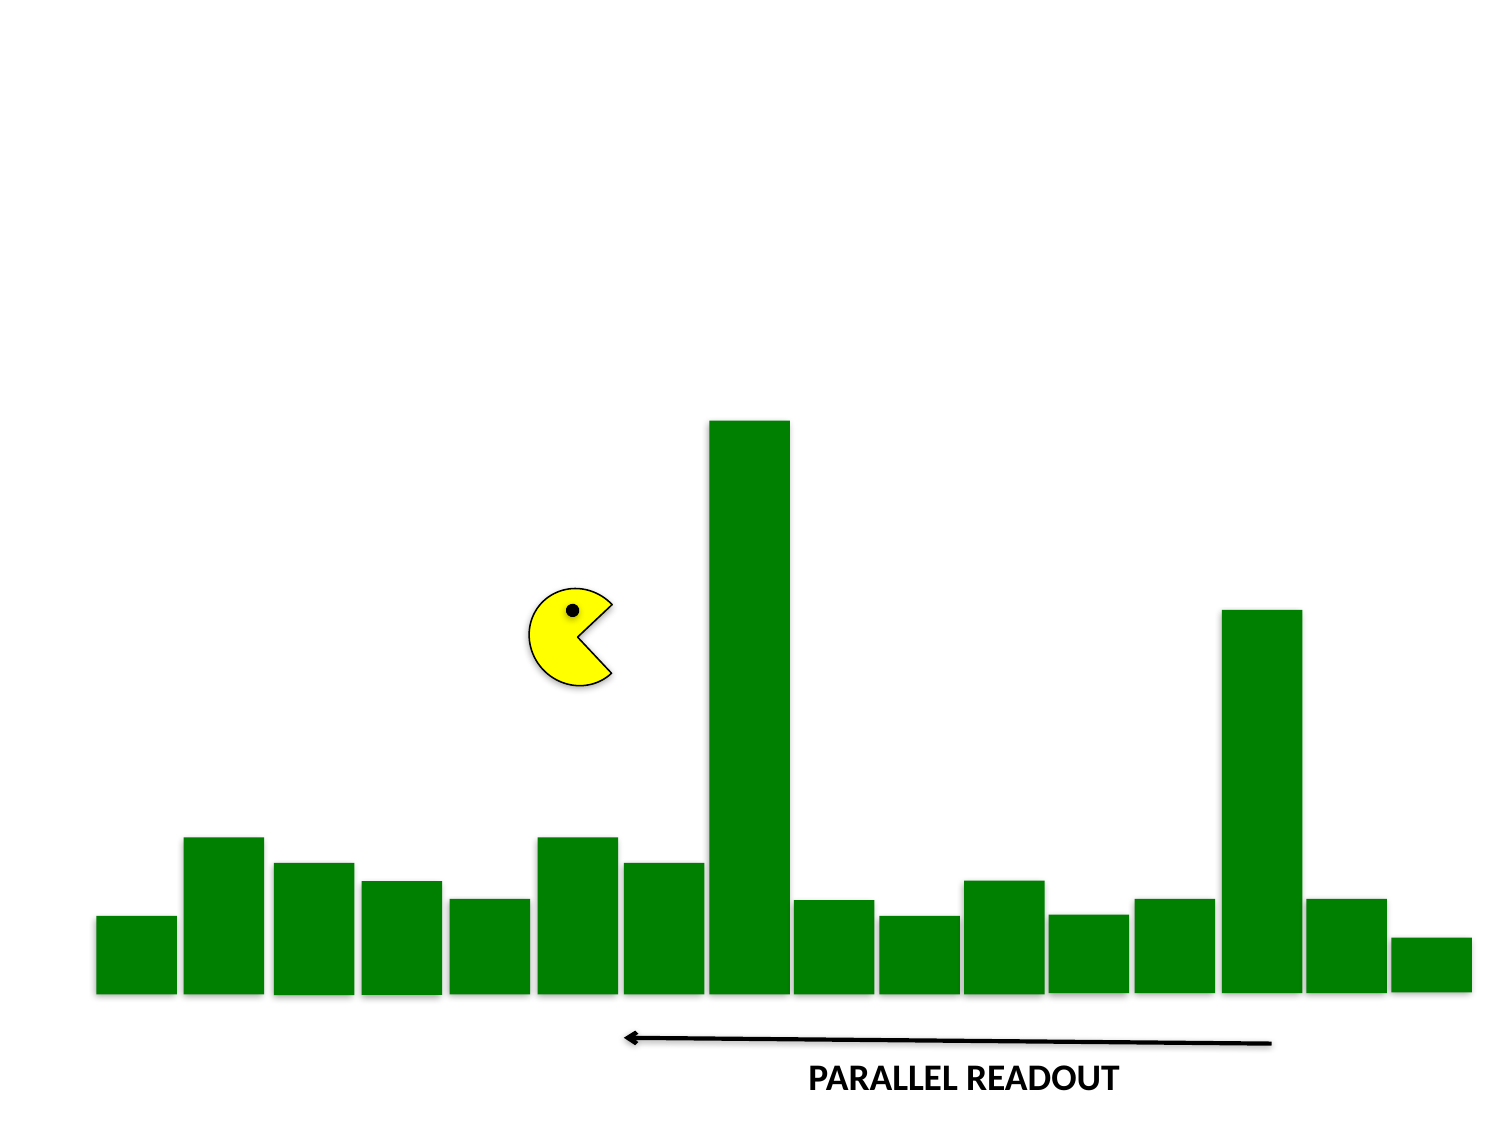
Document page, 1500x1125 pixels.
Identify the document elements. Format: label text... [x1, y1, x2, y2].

text_box [1391, 937, 1473, 993]
text_box [183, 837, 265, 995]
text_box [1134, 898, 1216, 994]
text_box [361, 880, 443, 996]
text_box PARALLEL READOUT [793, 1052, 1135, 1106]
text_box [273, 862, 355, 996]
text_box [1221, 609, 1303, 994]
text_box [527, 589, 628, 685]
text_box [537, 837, 619, 995]
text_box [623, 1037, 1272, 1044]
text_box [709, 420, 791, 995]
text_box [1048, 914, 1129, 994]
text_box [1306, 898, 1388, 994]
text_box [793, 899, 875, 995]
text_box [449, 898, 531, 995]
text_box [623, 862, 705, 995]
text_box [879, 915, 958, 995]
text_box [963, 880, 1045, 995]
text_box [96, 915, 178, 995]
